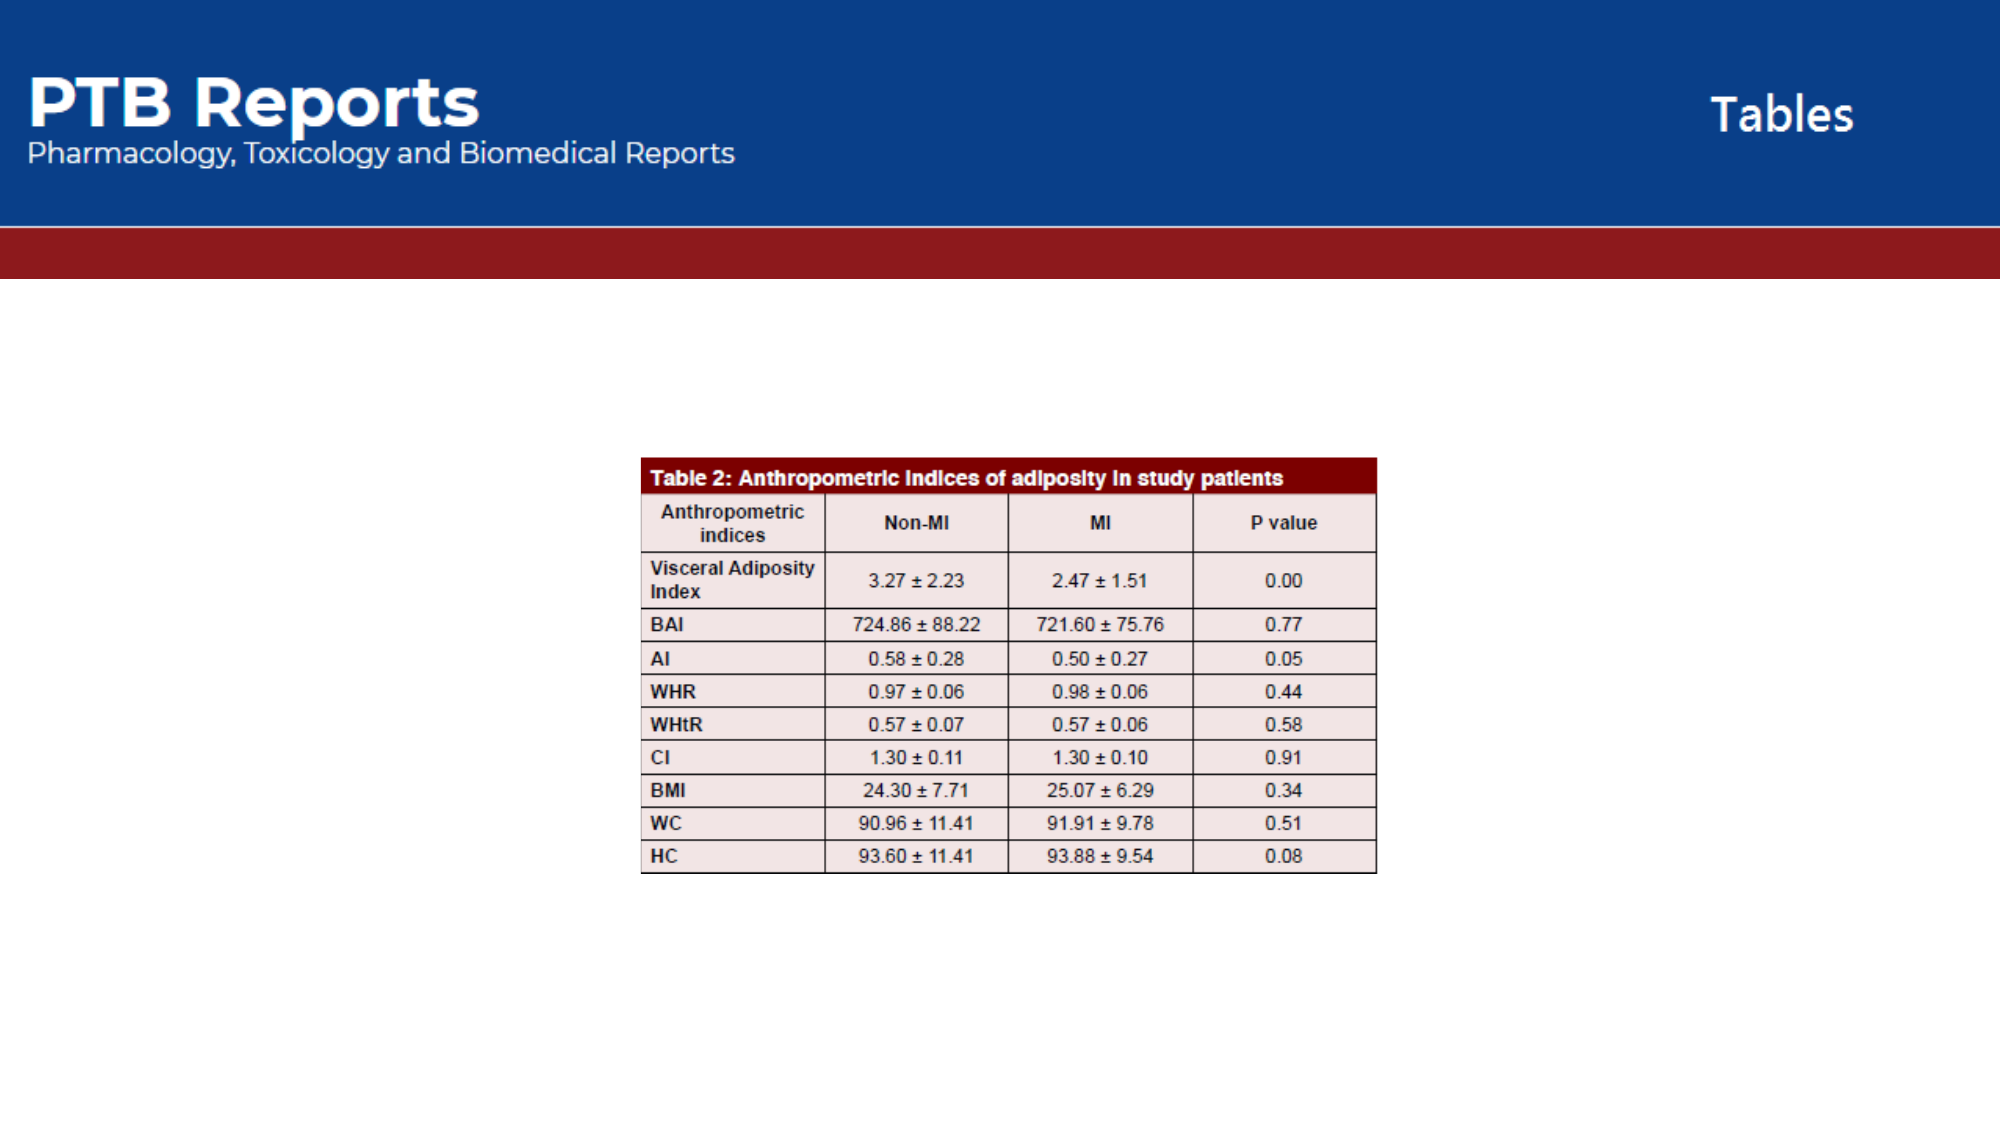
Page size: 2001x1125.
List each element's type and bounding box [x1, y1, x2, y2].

picture [0, 0, 2000, 279]
list [640, 456, 1379, 874]
